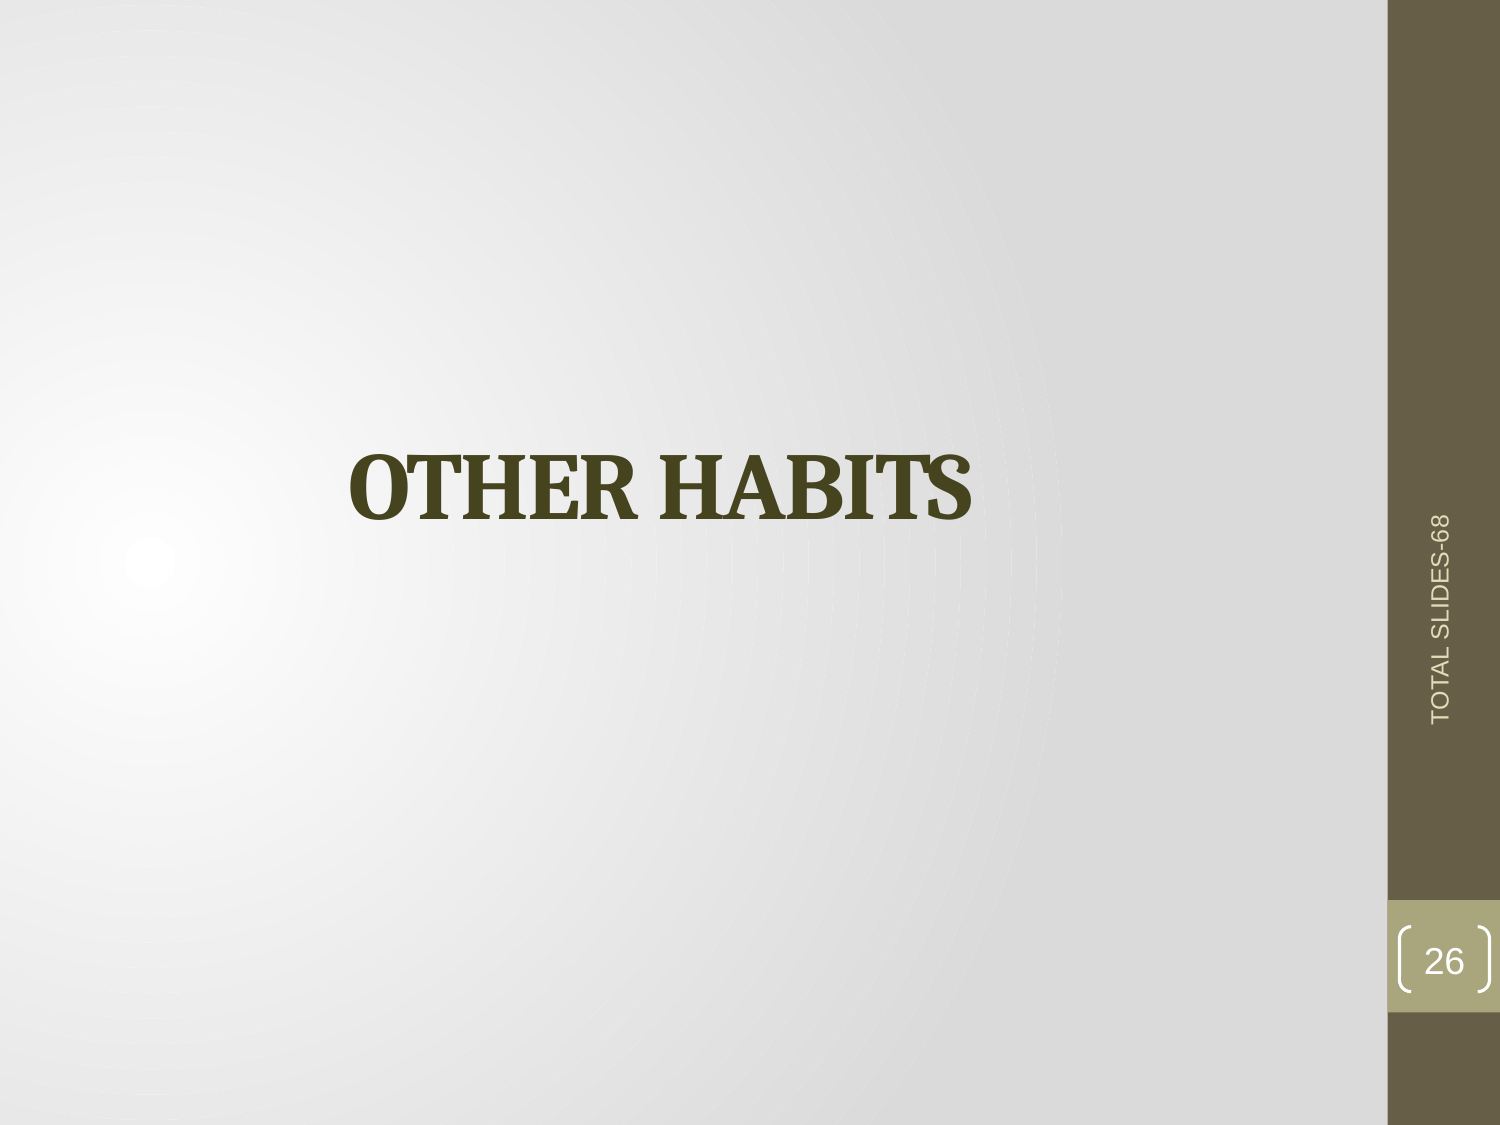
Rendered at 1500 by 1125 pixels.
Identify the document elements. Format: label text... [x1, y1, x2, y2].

title OTHER HABITS [324, 387, 1500, 575]
footer TOTAL SLIDES-68 [1408, 500, 1469, 889]
slide_number 26 [1397, 925, 1492, 994]
